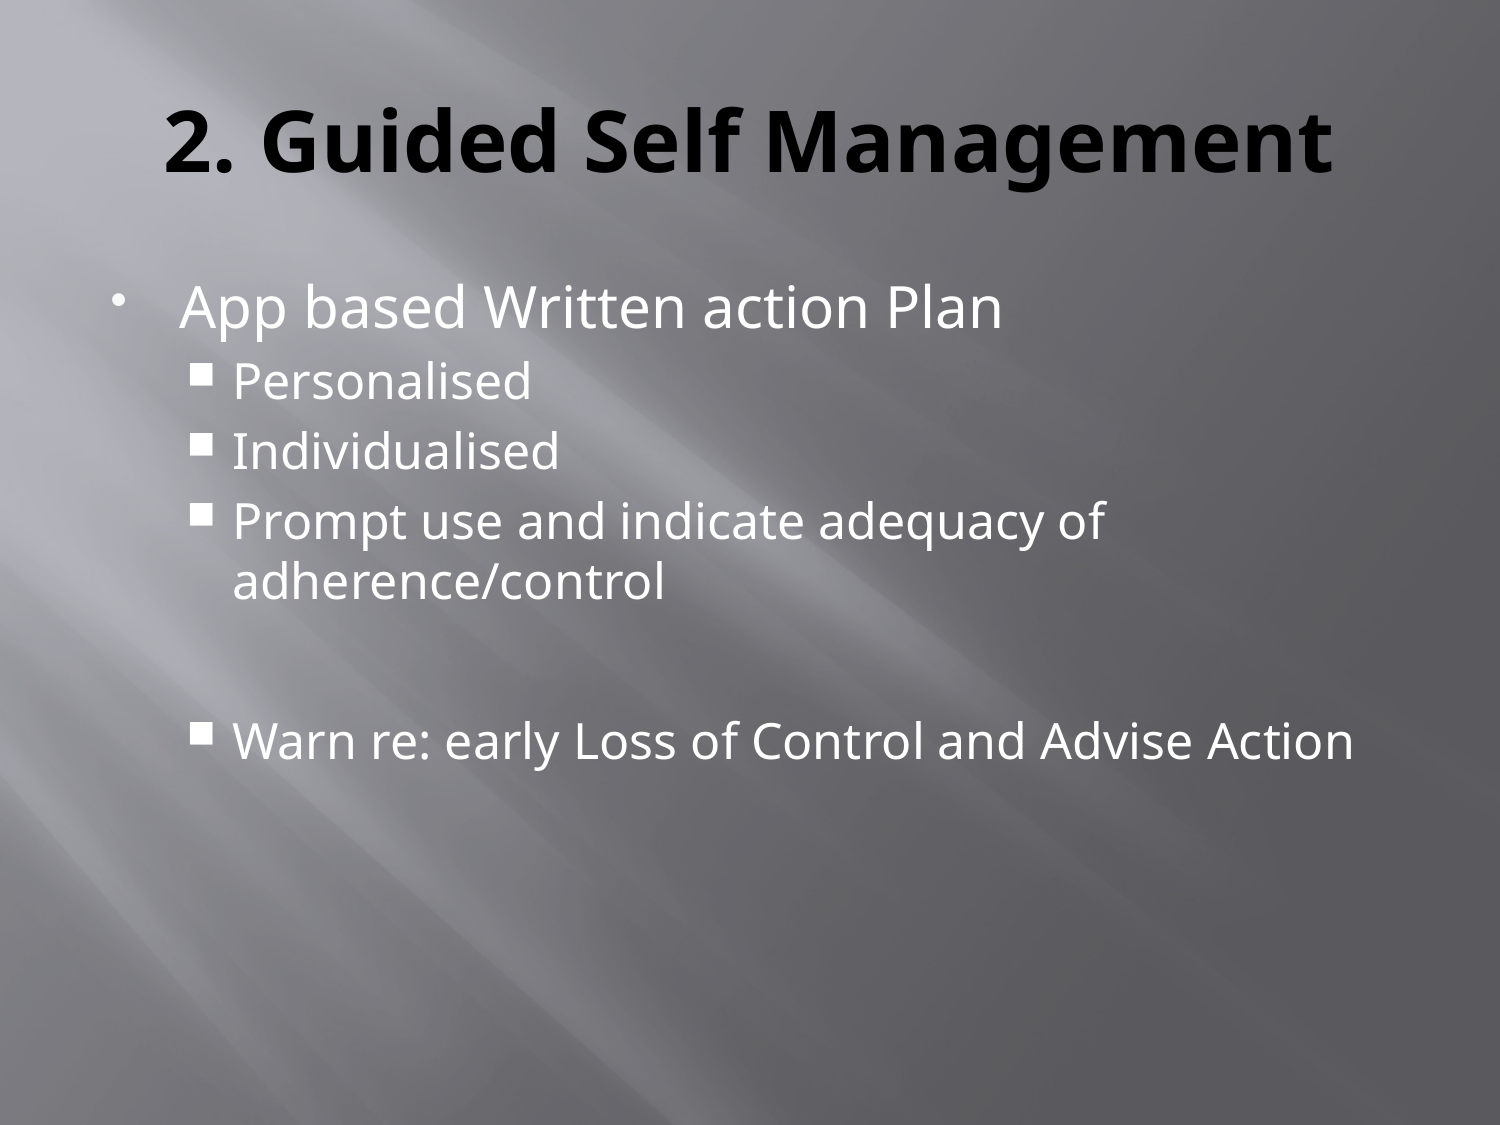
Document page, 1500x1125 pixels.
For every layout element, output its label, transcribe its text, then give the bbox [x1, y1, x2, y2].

title 2. Guided Self Management [75, 45, 1425, 233]
list App based Written action Plan Personalised Individualised Prompt use and indicate adequacy of adherence/control Warn re: early Loss of Control and Advise Action [75, 262, 1425, 1035]
